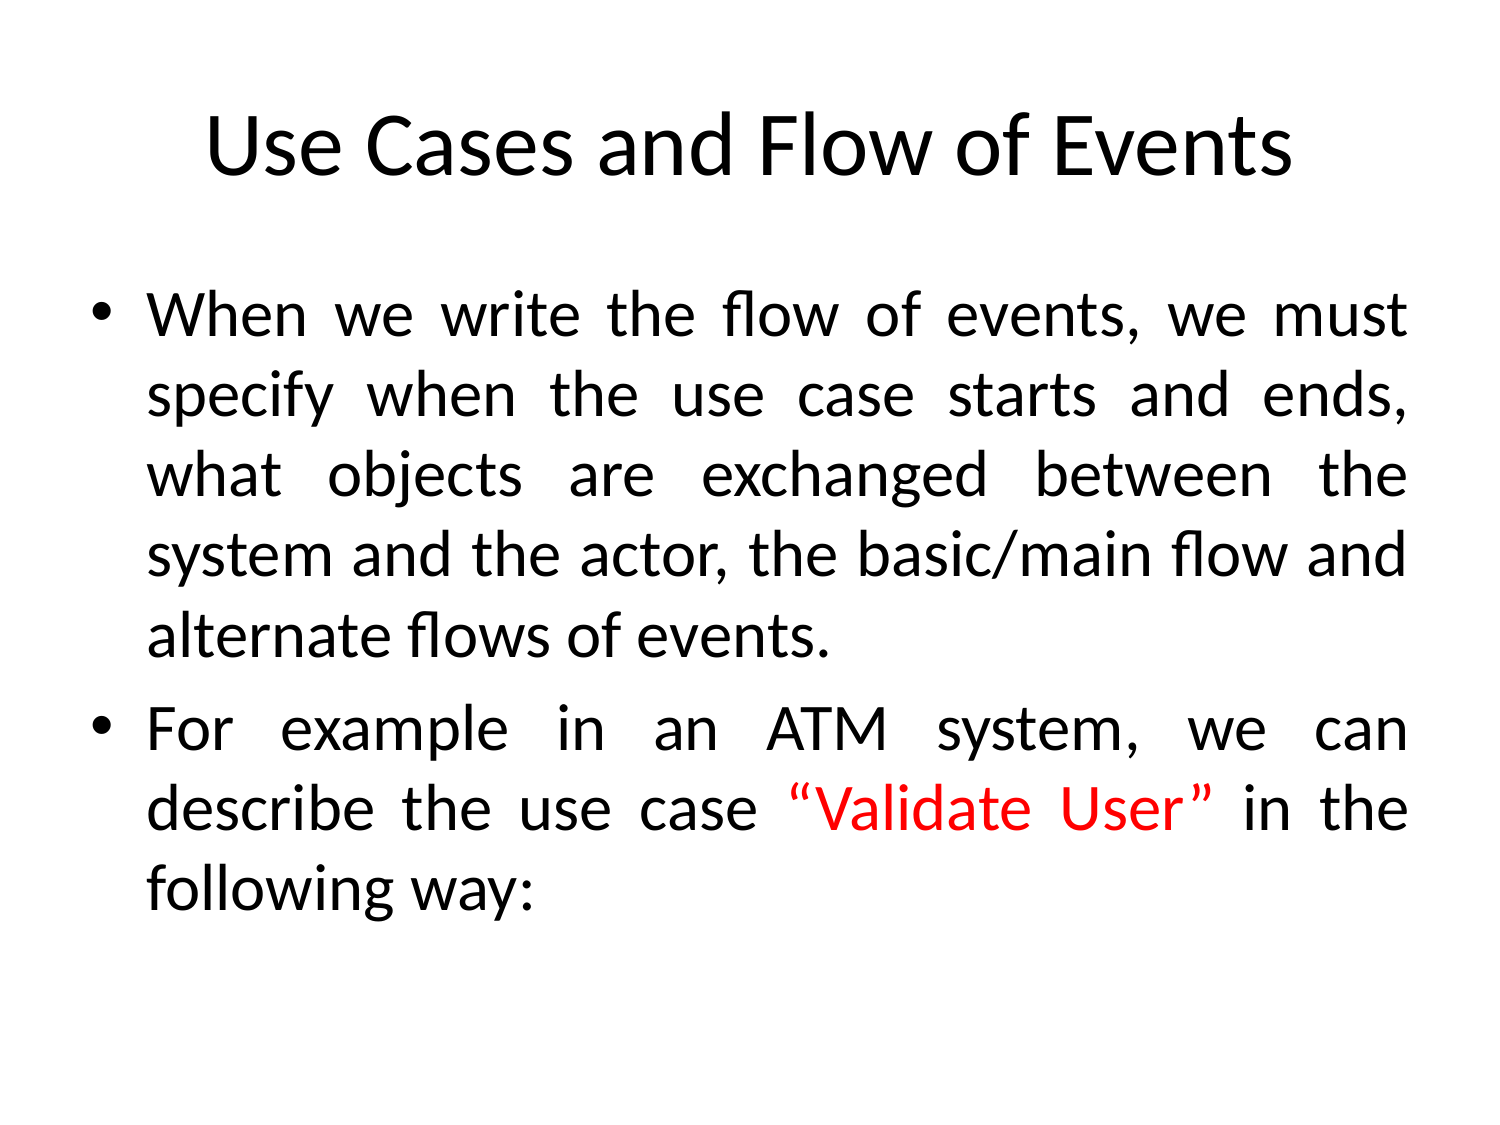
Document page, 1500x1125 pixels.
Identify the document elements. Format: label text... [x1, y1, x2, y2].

list When we write the flow of events, we must specify when the use case starts and ends, what objects are exchanged between the system and the actor, the basic/main flow and alternate flows of events. For example in an ATM system, we can describe the use case “Validate User” in the following way: [75, 262, 1425, 1005]
title Use Cases and Flow of Events [75, 45, 1425, 233]
